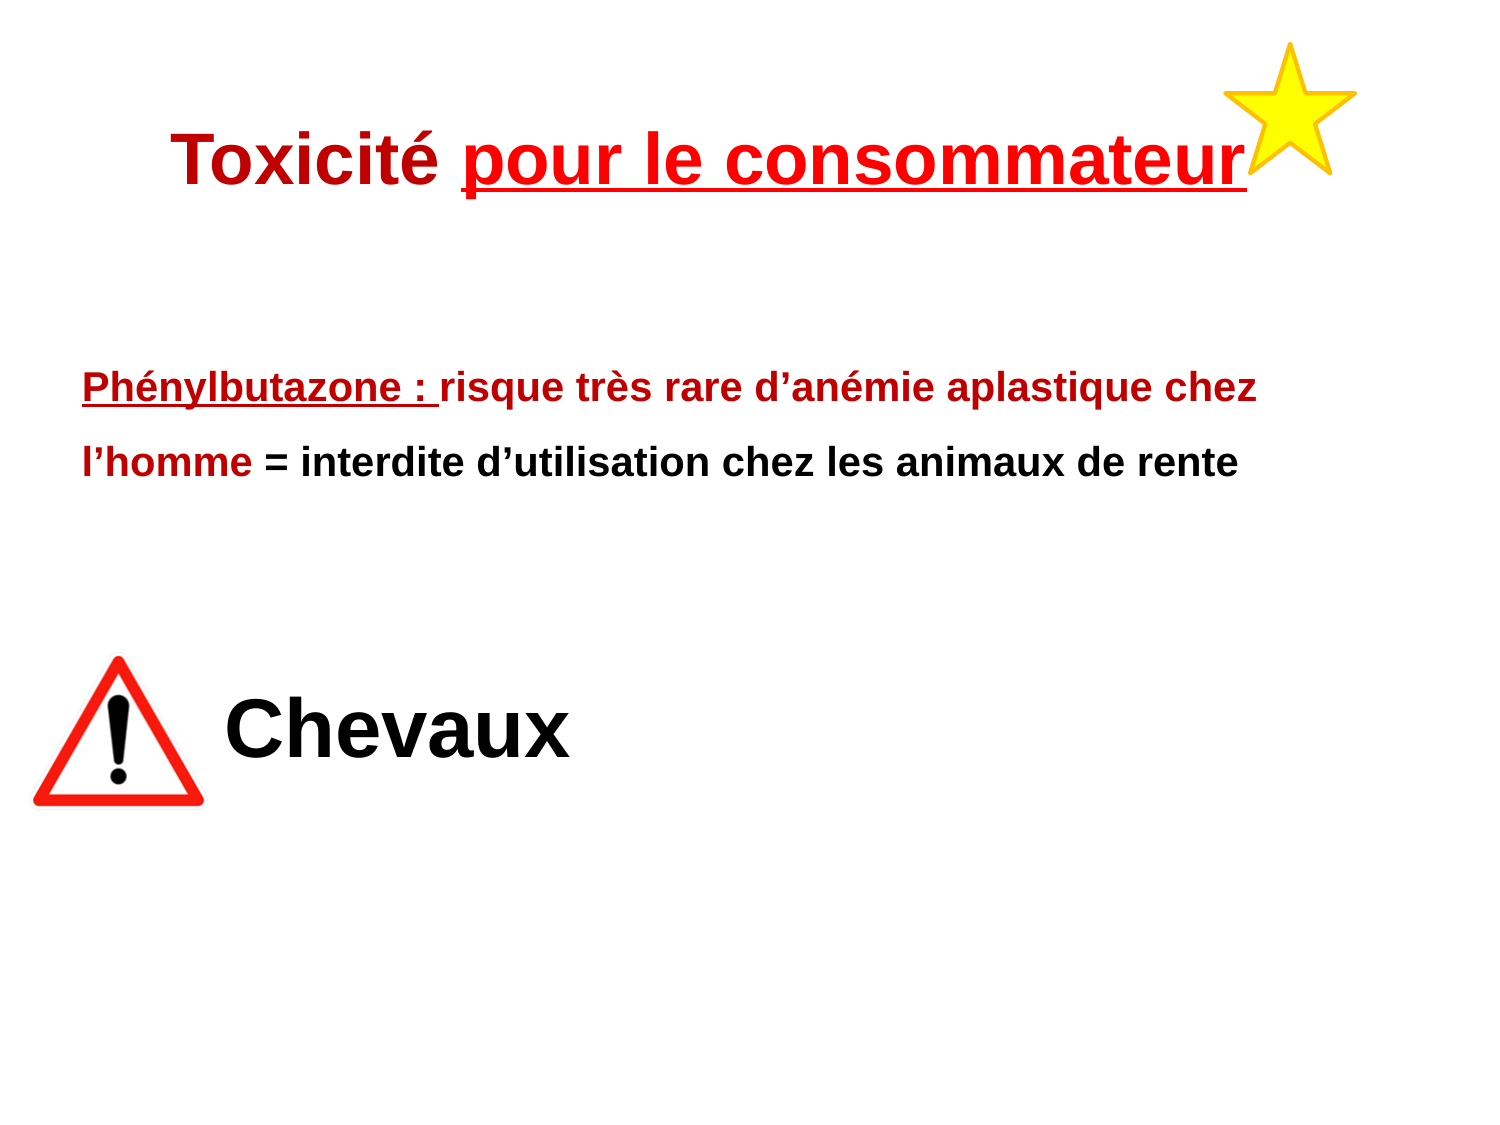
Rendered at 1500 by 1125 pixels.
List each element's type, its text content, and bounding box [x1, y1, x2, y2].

text_box Chevaux [213, 678, 587, 784]
title Toxicité pour le consommateur [73, 101, 1345, 220]
text_box Phénylbutazone : risque très rare d’anémie aplastique chez l’homme = interdite d’utilisation chez les animaux de rente [64, 290, 1412, 694]
picture [29, 652, 208, 811]
text_box [1223, 41, 1358, 176]
